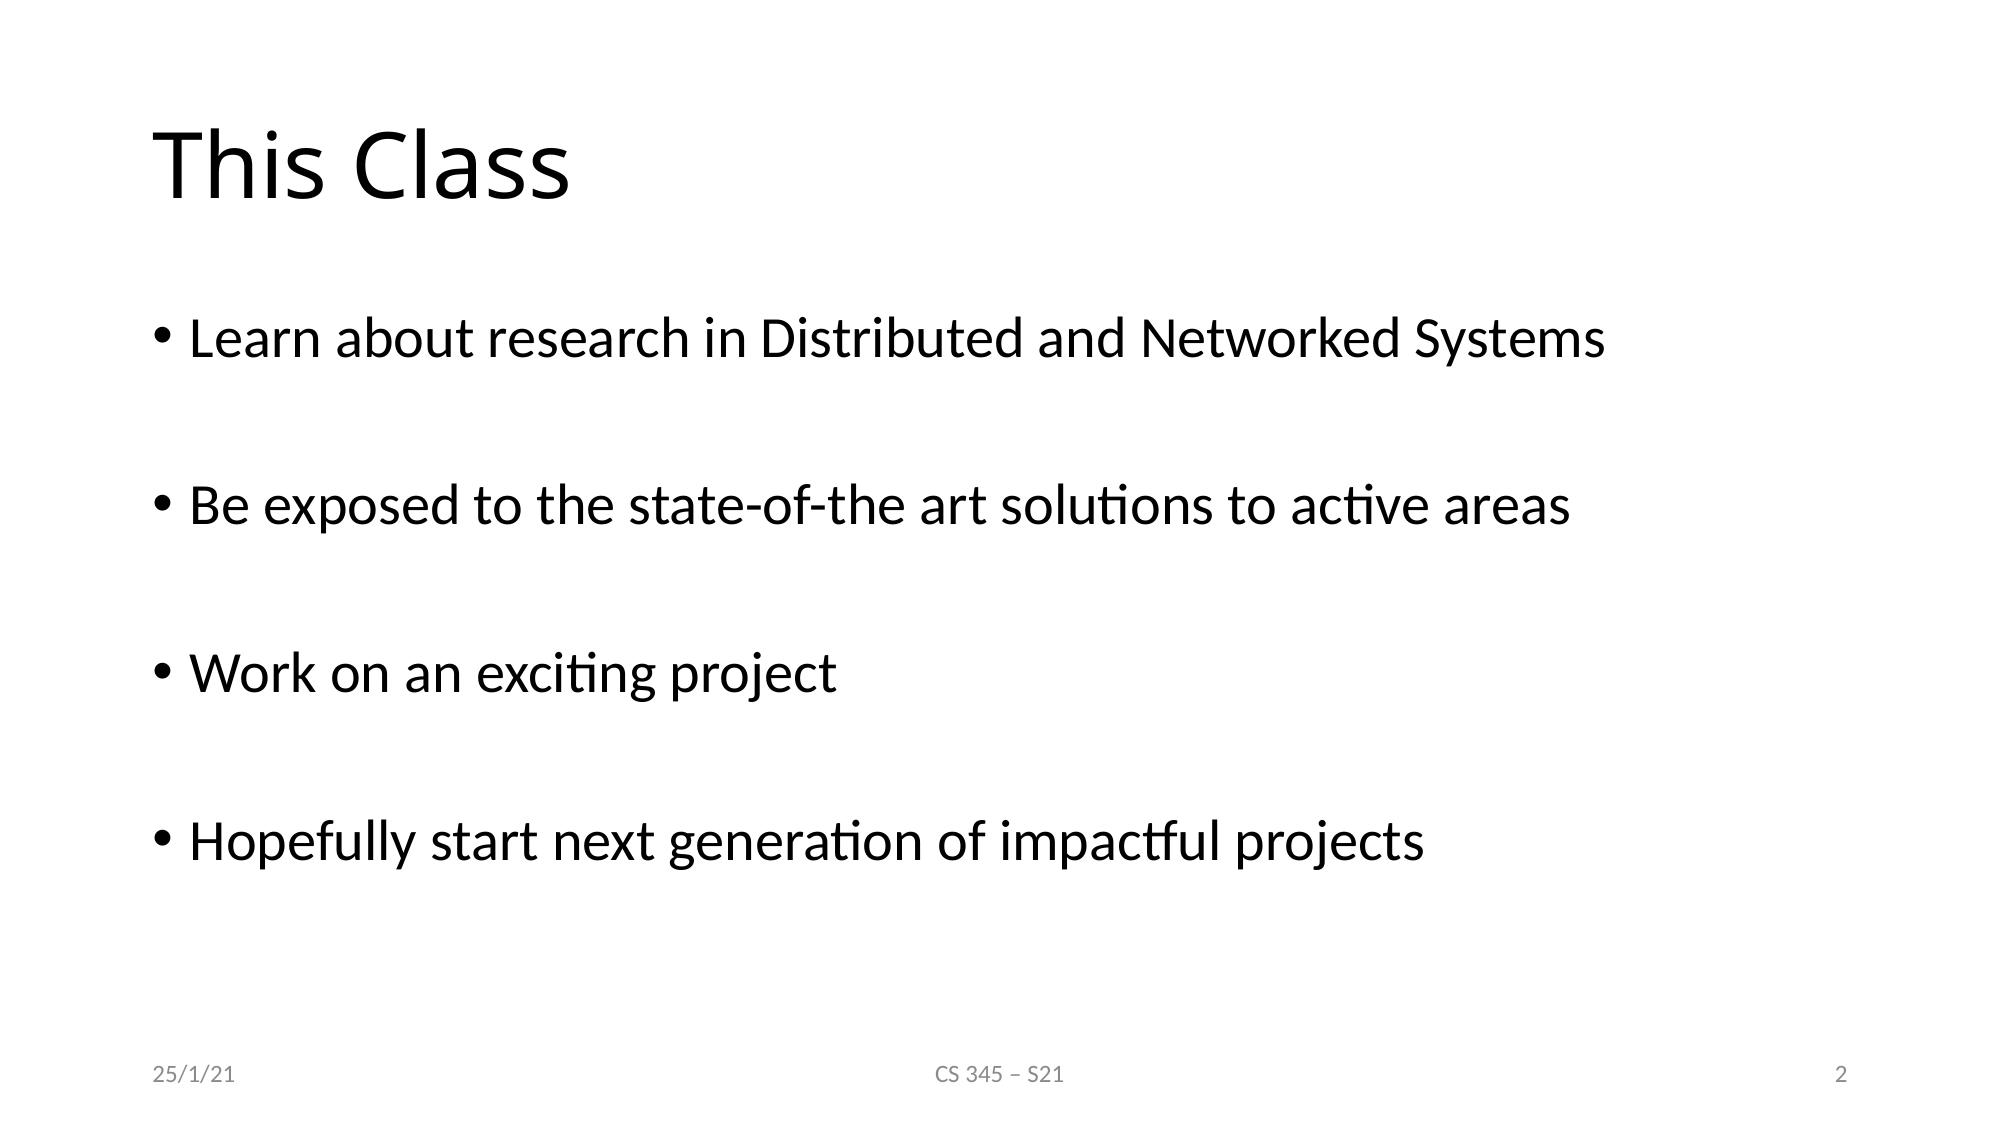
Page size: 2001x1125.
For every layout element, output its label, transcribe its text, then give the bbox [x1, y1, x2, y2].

footer CS 345 – S21 [662, 1042, 1338, 1103]
slide_number 2 [1412, 1042, 1863, 1103]
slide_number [137, 1042, 588, 1103]
title This Class [137, 59, 1863, 278]
list Learn about research in Distributed and Networked Systems Be exposed to the state-of-the art solutions to active areas Work on an exciting project Hopefully start next generation of impactful projects [137, 299, 1863, 1014]
